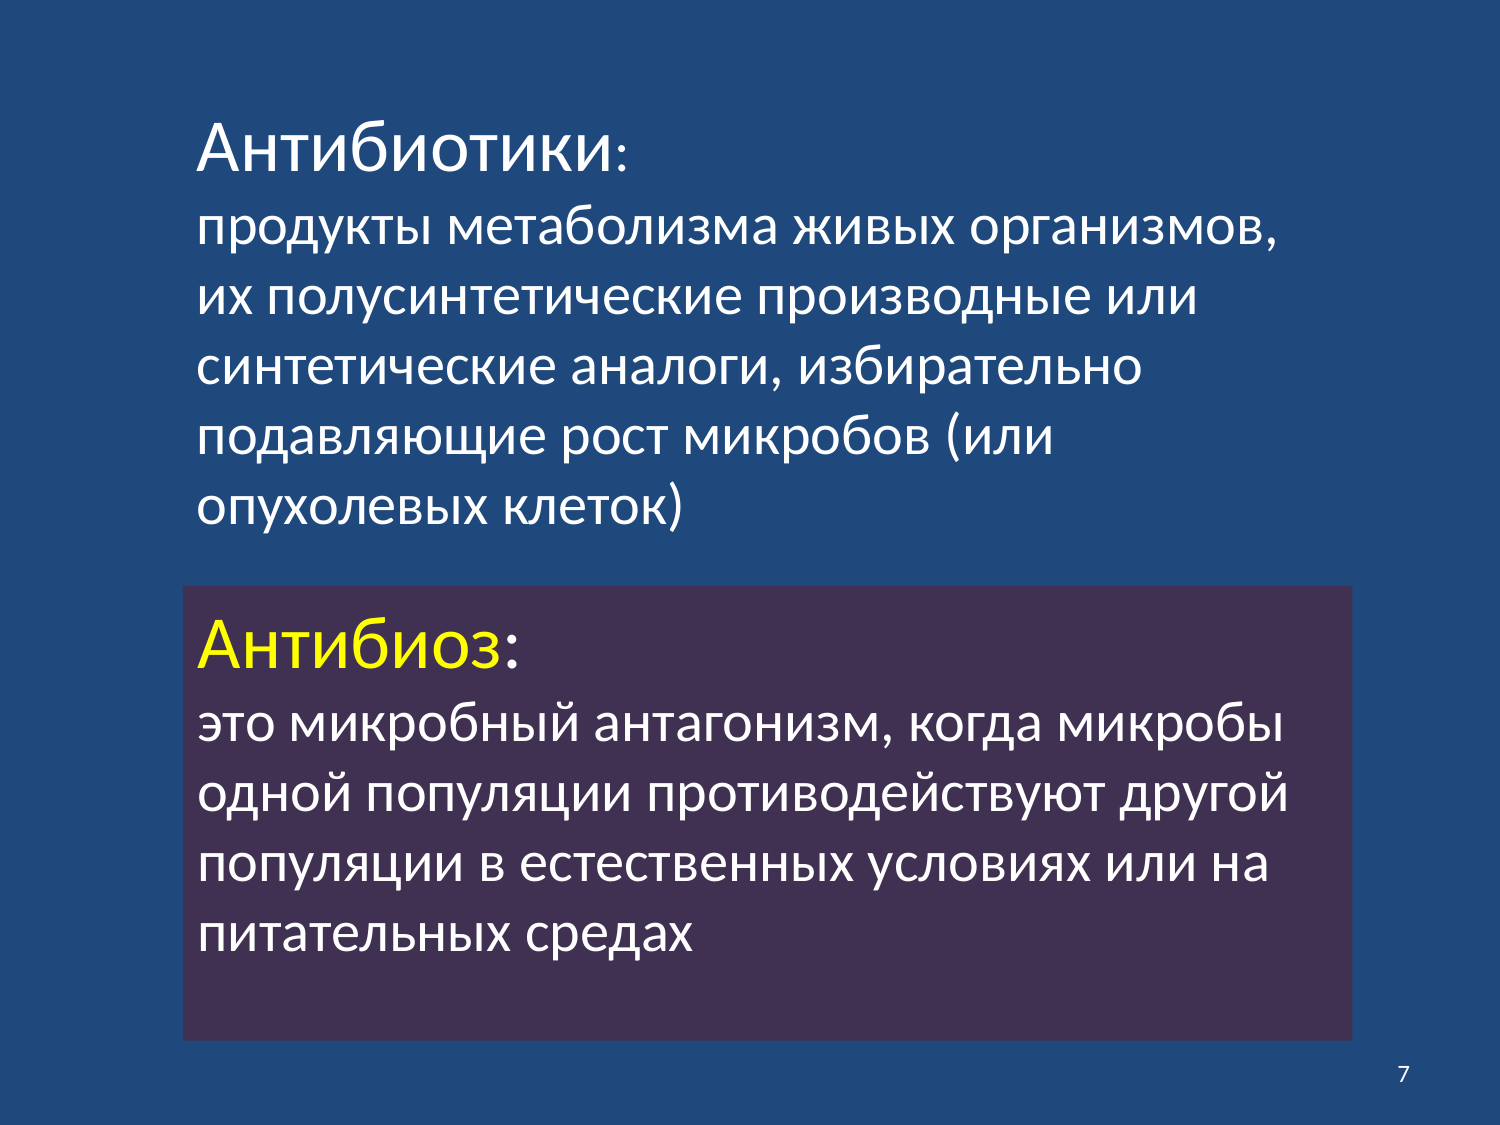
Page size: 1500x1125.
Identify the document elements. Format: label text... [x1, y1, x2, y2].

slide_number 7 [1074, 1042, 1425, 1103]
text_box Антибиотики: продукты метаболизма живых организмов, их полусинтетические производные или синтетические аналоги, избирательно подавляющие рост микробов (или опухолевых клеток) [182, 88, 1352, 544]
text_box Антибиоз: это микробный антагонизм, когда микробы одной популяции противодействуют другой популяции в естественных условиях или на питательных средах [182, 586, 1353, 1041]
